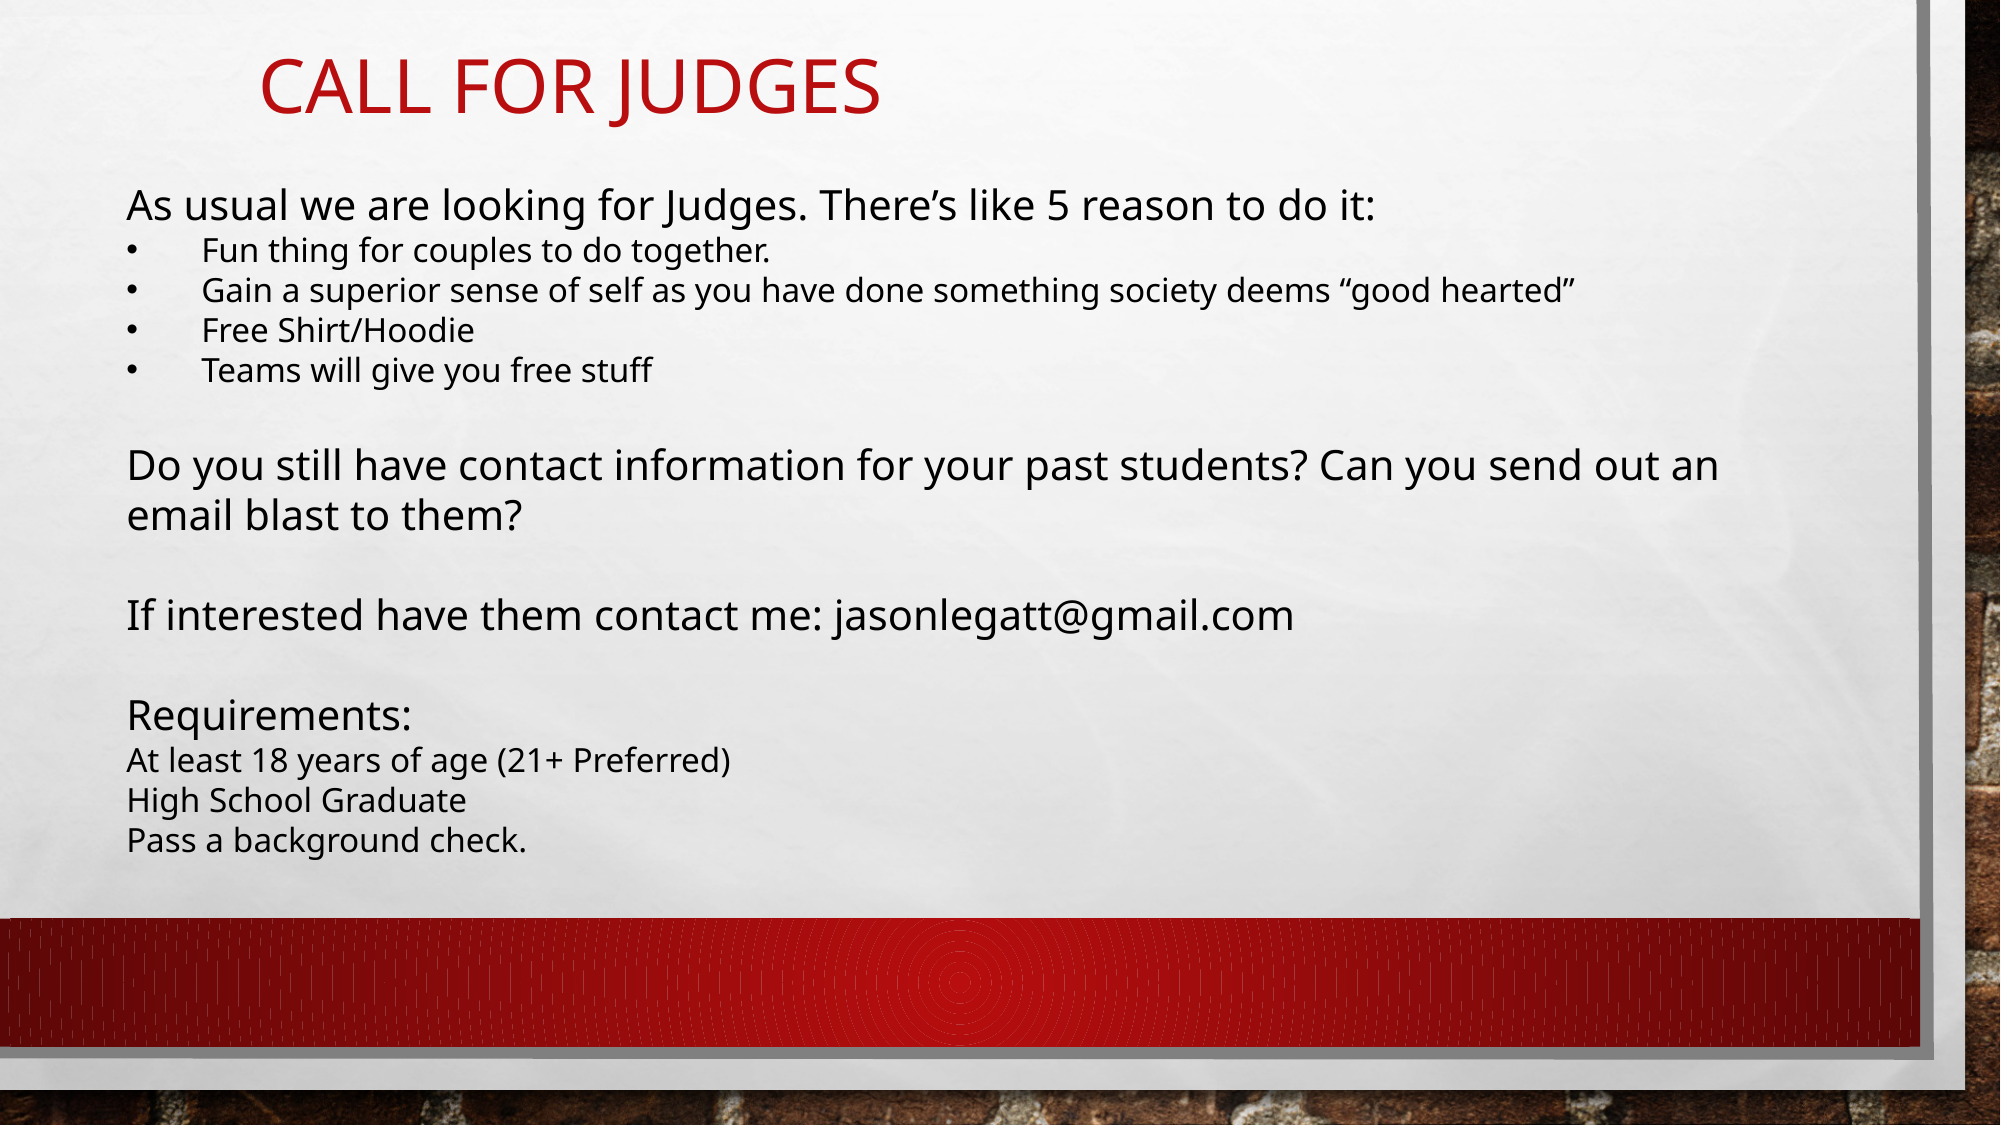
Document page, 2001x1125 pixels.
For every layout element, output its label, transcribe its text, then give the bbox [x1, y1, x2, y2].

title Call for judges [243, 31, 1887, 148]
text_box As usual we are looking for Judges. There’s like 5 reason to do it: Fun thing for couples to do together. Gain a superior sense of self as you have done something society deems “good hearted” Free Shirt/Hoodie Teams will give you free stuff Do you still have contact information for your past students? Can you send out an email blast to them? If interested have them contact me: jasonlegatt@gmail.com Requirements: At least 18 years of age (21+ Preferred) High School Graduate Pass a background check. [111, 171, 1756, 867]
picture [0, 0, 2000, 1125]
